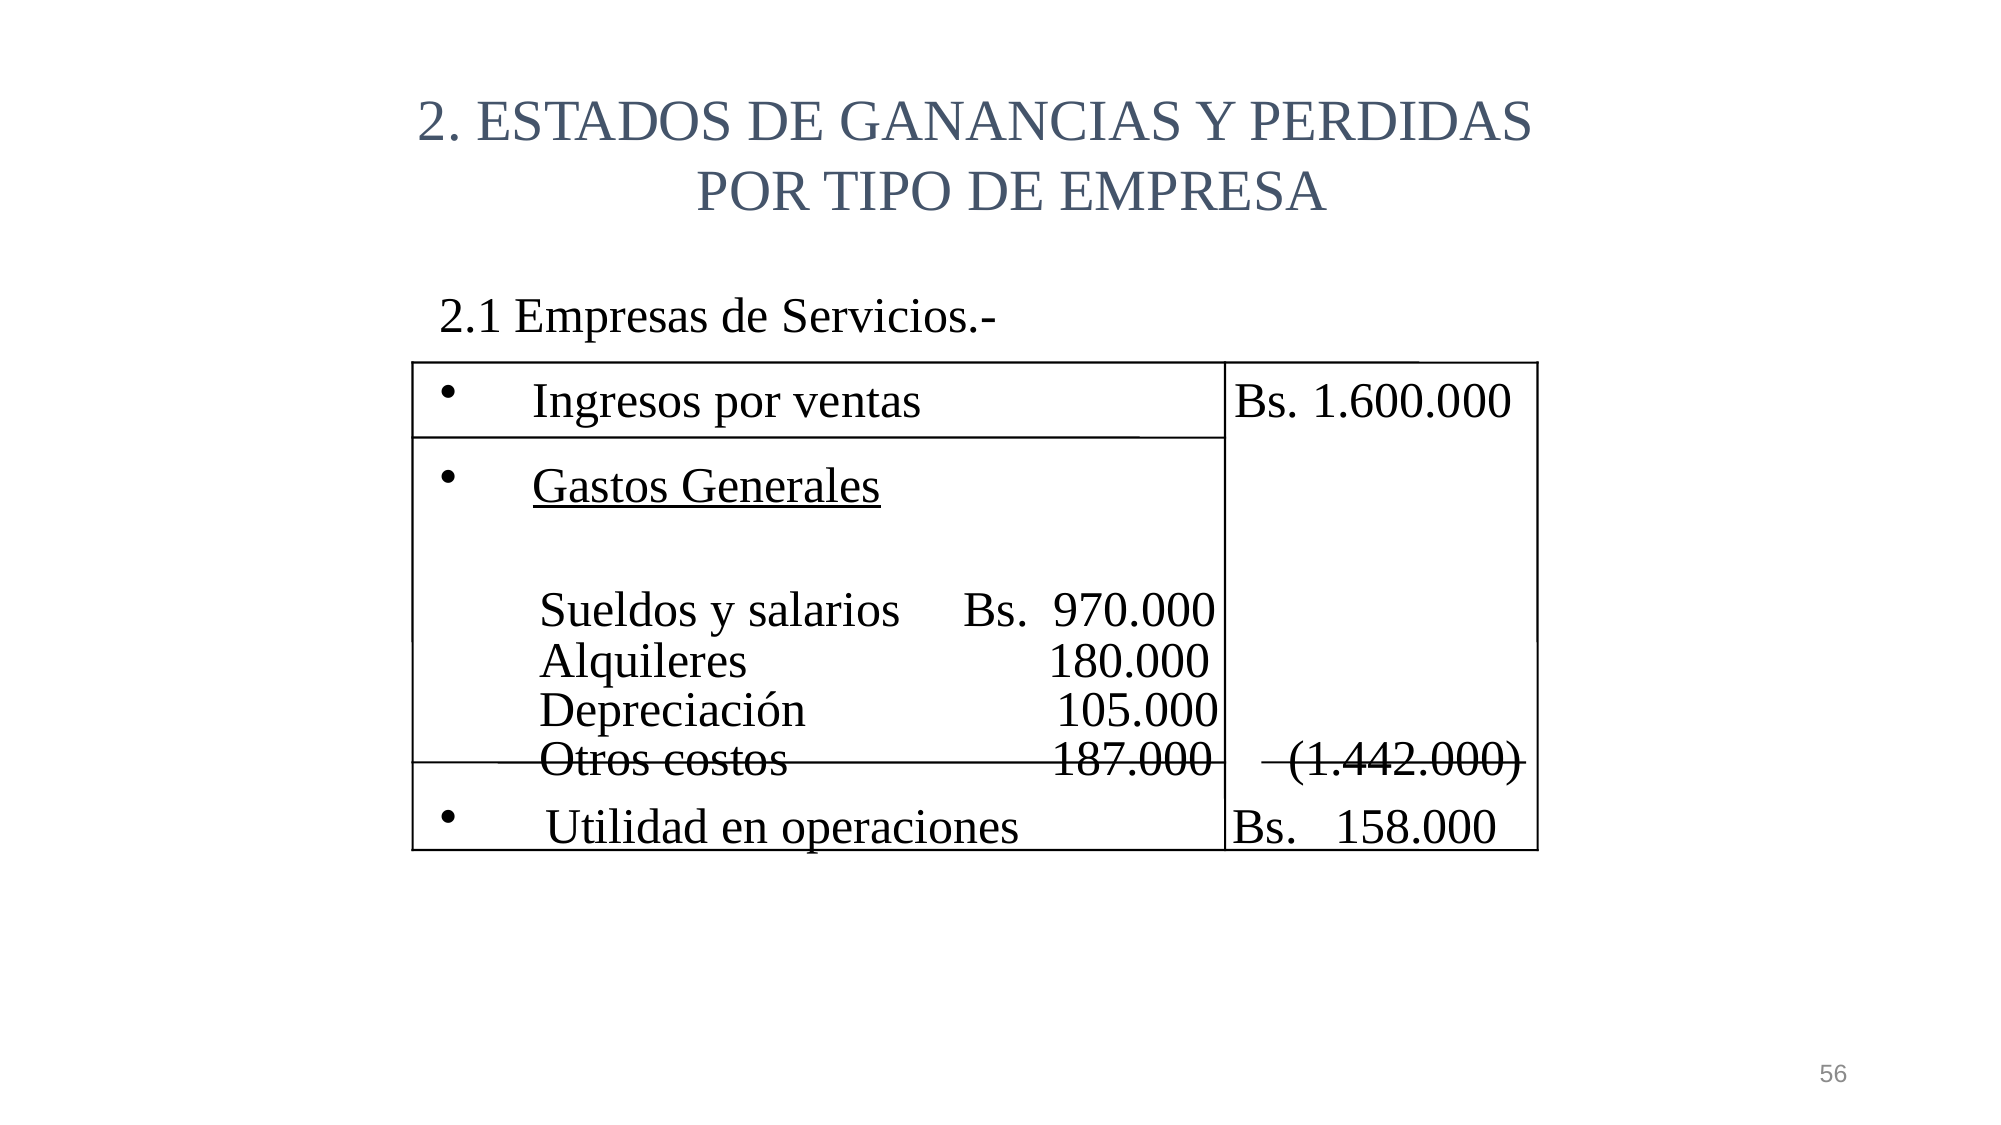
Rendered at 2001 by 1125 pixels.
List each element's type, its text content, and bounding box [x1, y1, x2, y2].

slide_number 56 [1412, 1042, 1863, 1103]
text_box 2. ESTADOS DE GANANCIAS Y PERDIDAS POR TIPO DE EMPRESA [362, 74, 1663, 230]
text_box 2.1 Empresas de Servicios.- Ingresos por ventas Bs. 1.600.000 Gastos Generales Sueldos y salarios Bs. 970.000 Alquileres 180.000 Depreciación 105.000 Otros costos 187.000 (1.442.000) Utilidad en operaciones Bs. 158.000 [425, 274, 1588, 861]
